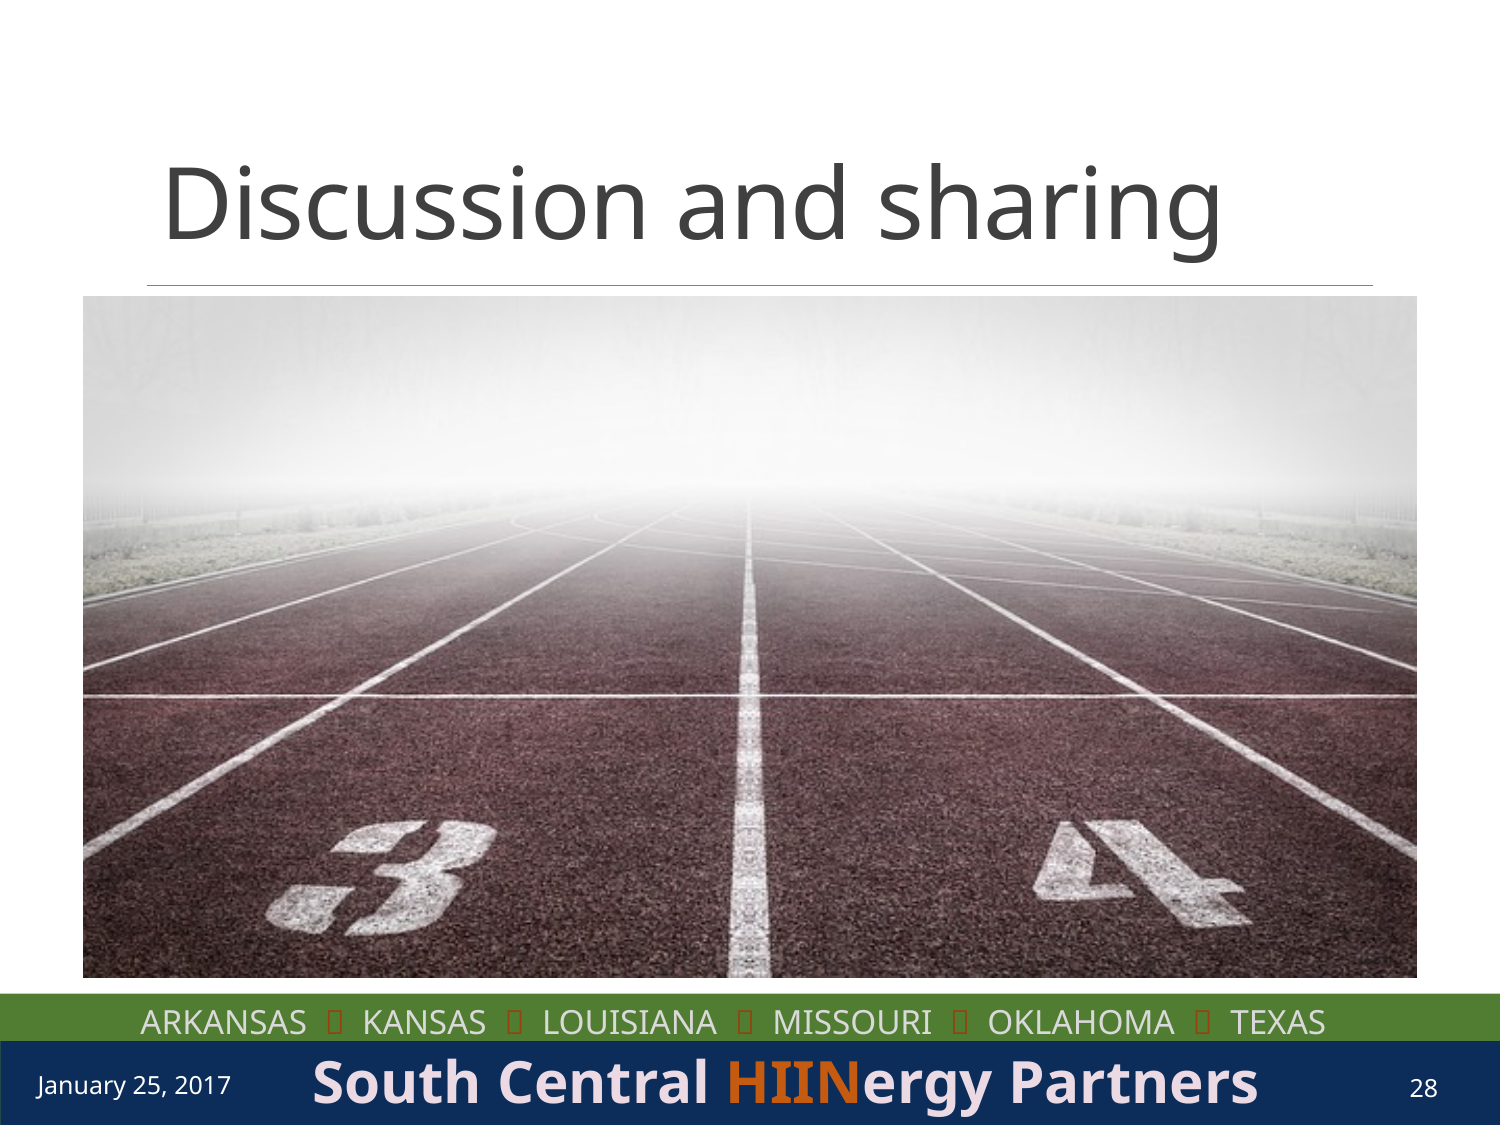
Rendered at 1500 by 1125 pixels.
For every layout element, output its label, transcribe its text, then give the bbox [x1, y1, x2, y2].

picture [82, 296, 1418, 979]
title Discussion and sharing [145, 90, 1383, 268]
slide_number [22, 1049, 269, 1120]
text_box South Central HIINergy Partners [303, 1049, 1255, 1120]
slide_number 28 [1291, 1059, 1454, 1120]
